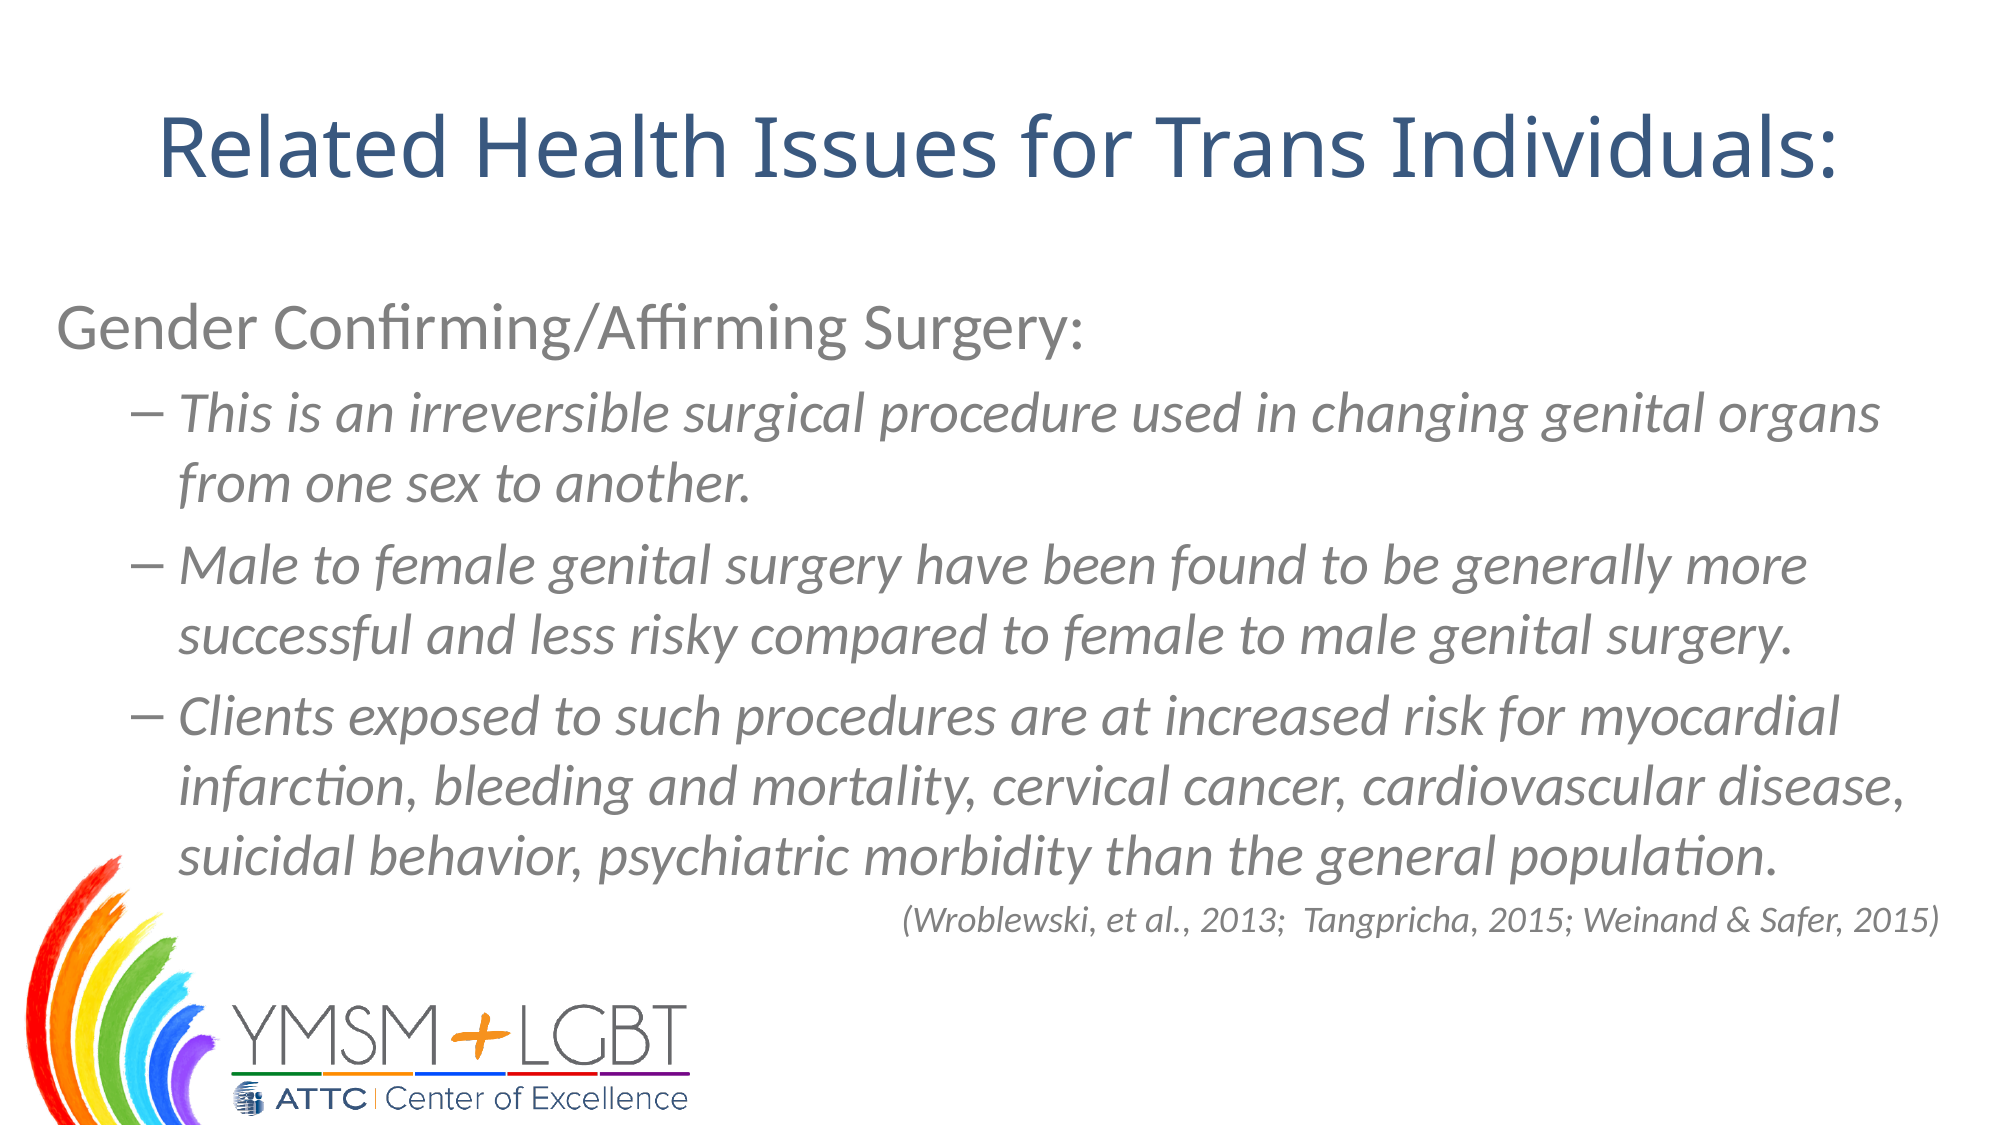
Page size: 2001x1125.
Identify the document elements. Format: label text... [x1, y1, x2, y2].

list Gender Confirming/Affirming Surgery: This is an irreversible surgical procedure used in changing genital organs from one sex to another. Male to female genital surgery have been found to be generally more successful and less risky compared to female to male genital surgery. Clients exposed to such procedures are at increased risk for myocardial infarction, bleeding and mortality, cervical cancer, cardiovascular disease, suicidal behavior, psychiatric morbidity than the general population. (Wroblewski, et al., 2013; Tangpricha, 2015; Weinand & Safer, 2015) [41, 275, 1956, 952]
picture [18, 848, 697, 1125]
title Related Health Issues for Trans Individuals: [41, 37, 1956, 251]
